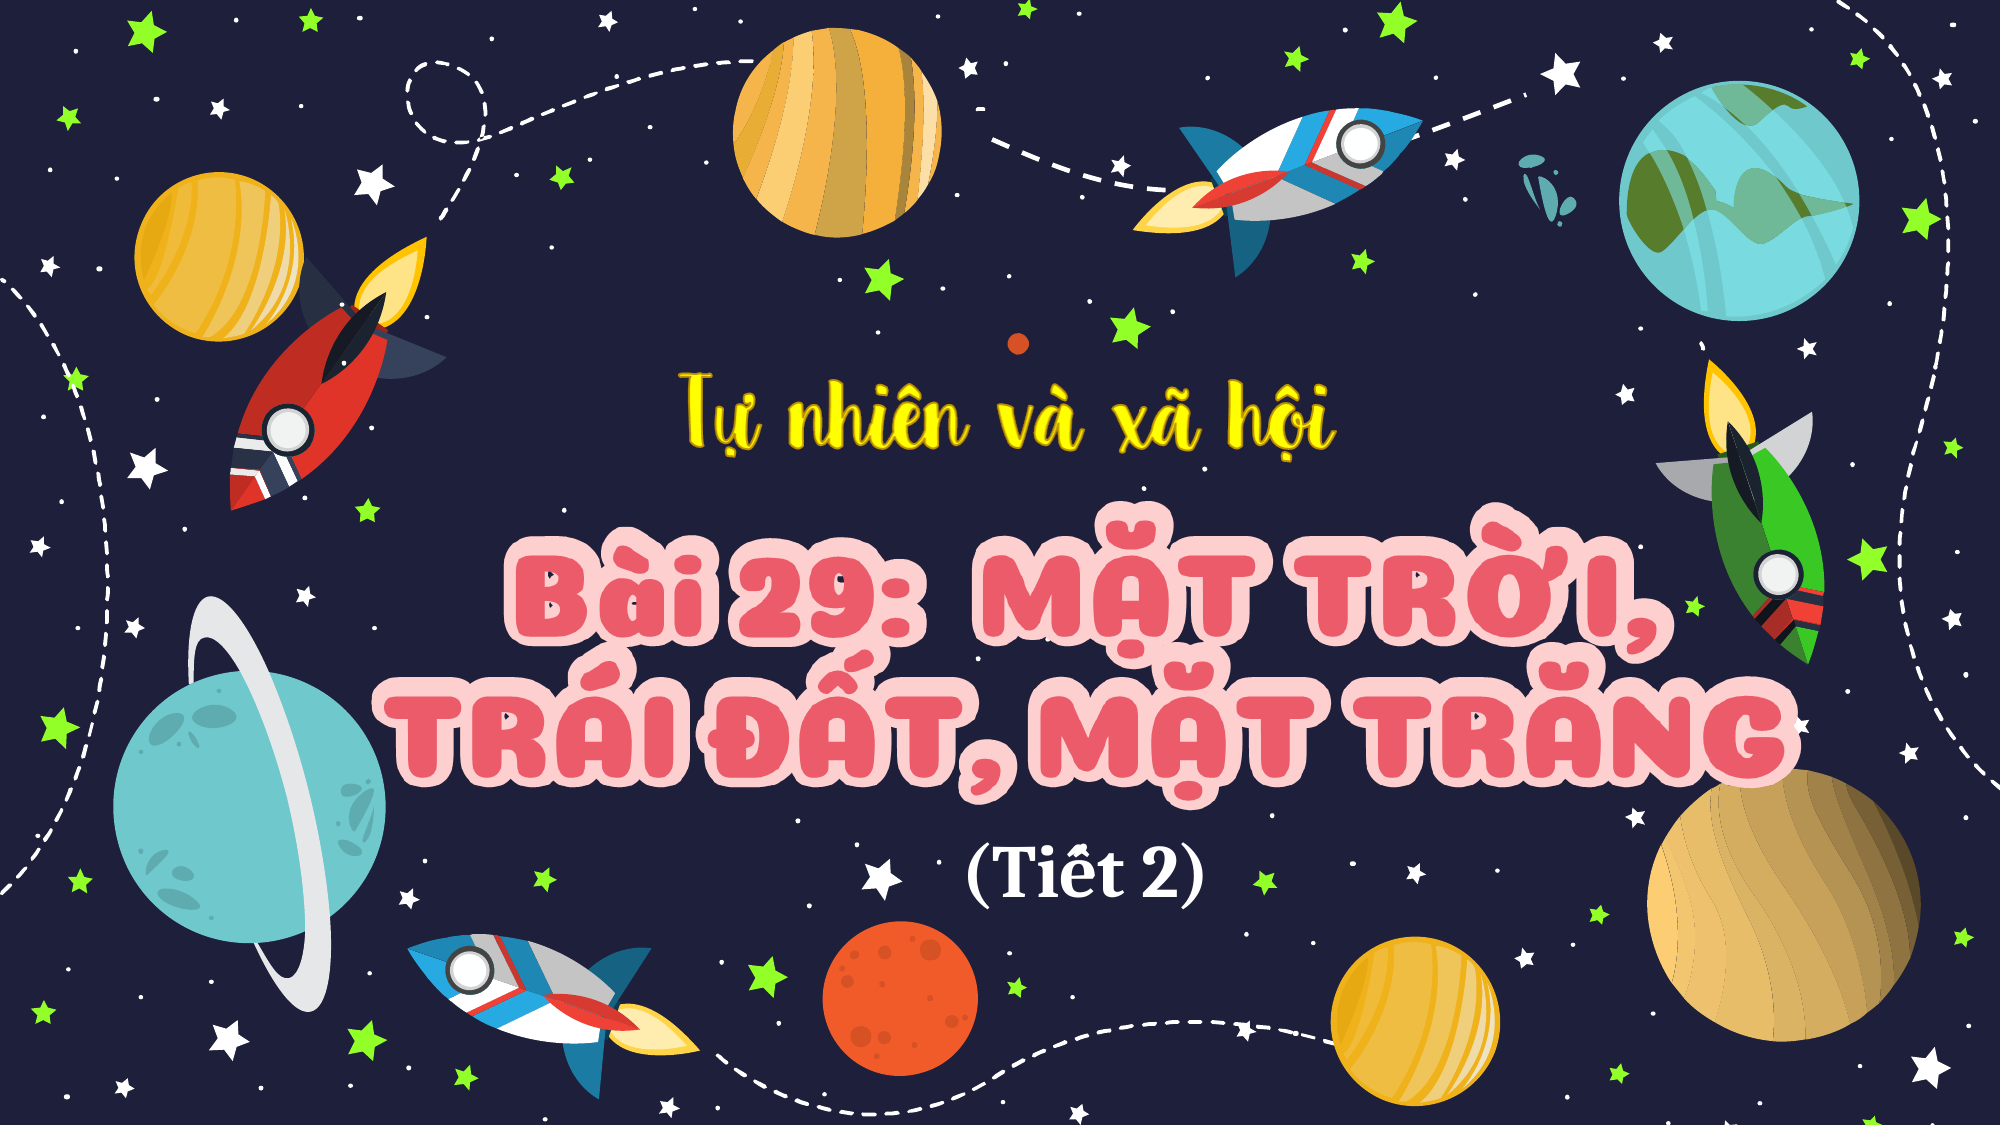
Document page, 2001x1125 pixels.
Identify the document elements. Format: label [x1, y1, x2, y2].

text_box [0, 0, 2000, 1125]
picture [306, 494, 1889, 884]
picture [635, 346, 1365, 483]
